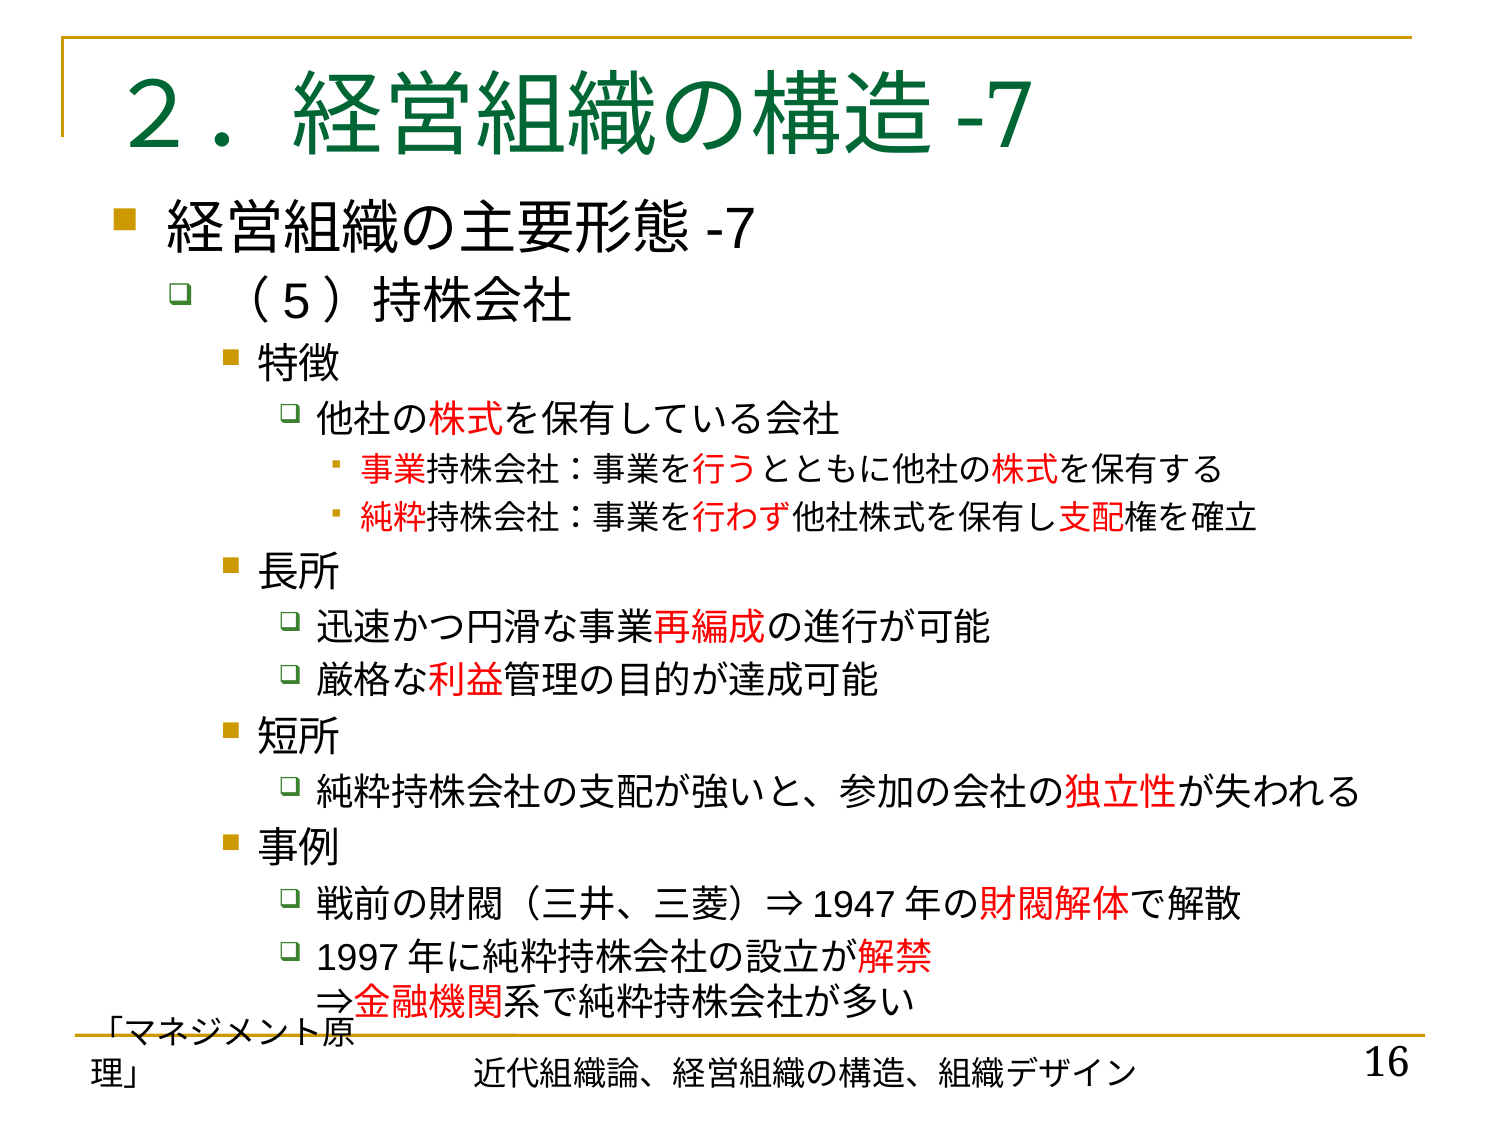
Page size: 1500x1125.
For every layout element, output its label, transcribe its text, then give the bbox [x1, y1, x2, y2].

title ２．経営組織の構造-7 [93, 47, 1444, 254]
list 経営組織の主要形態-7 （5）持株会社 特徴 他社の株式を保有している会社 事業持株会社：事業を行うとともに他社の株式を保有する 純粋持株会社：事業を行わず他社株式を保有し支配権を確立 長所 迅速かつ円滑な事業再編成の進行が可能 厳格な利益管理の目的が達成可能 短所 純粋持株会社の支配が強いと、参加の会社の独立性が失われる 事例 戦前の財閥（三井、三菱）⇒1947年の財閥解体で解散 1997年に純粋持株会社の設立が解禁 ⇒金融機関系で純粋持株会社が多い [95, 181, 1469, 1052]
footer 近代組織論、経営組織の構造、組織デザイン [425, 1052, 1187, 1101]
slide_number 「マネジメント原理」 [74, 1023, 426, 1100]
slide_number 16 [1177, 1052, 1426, 1100]
